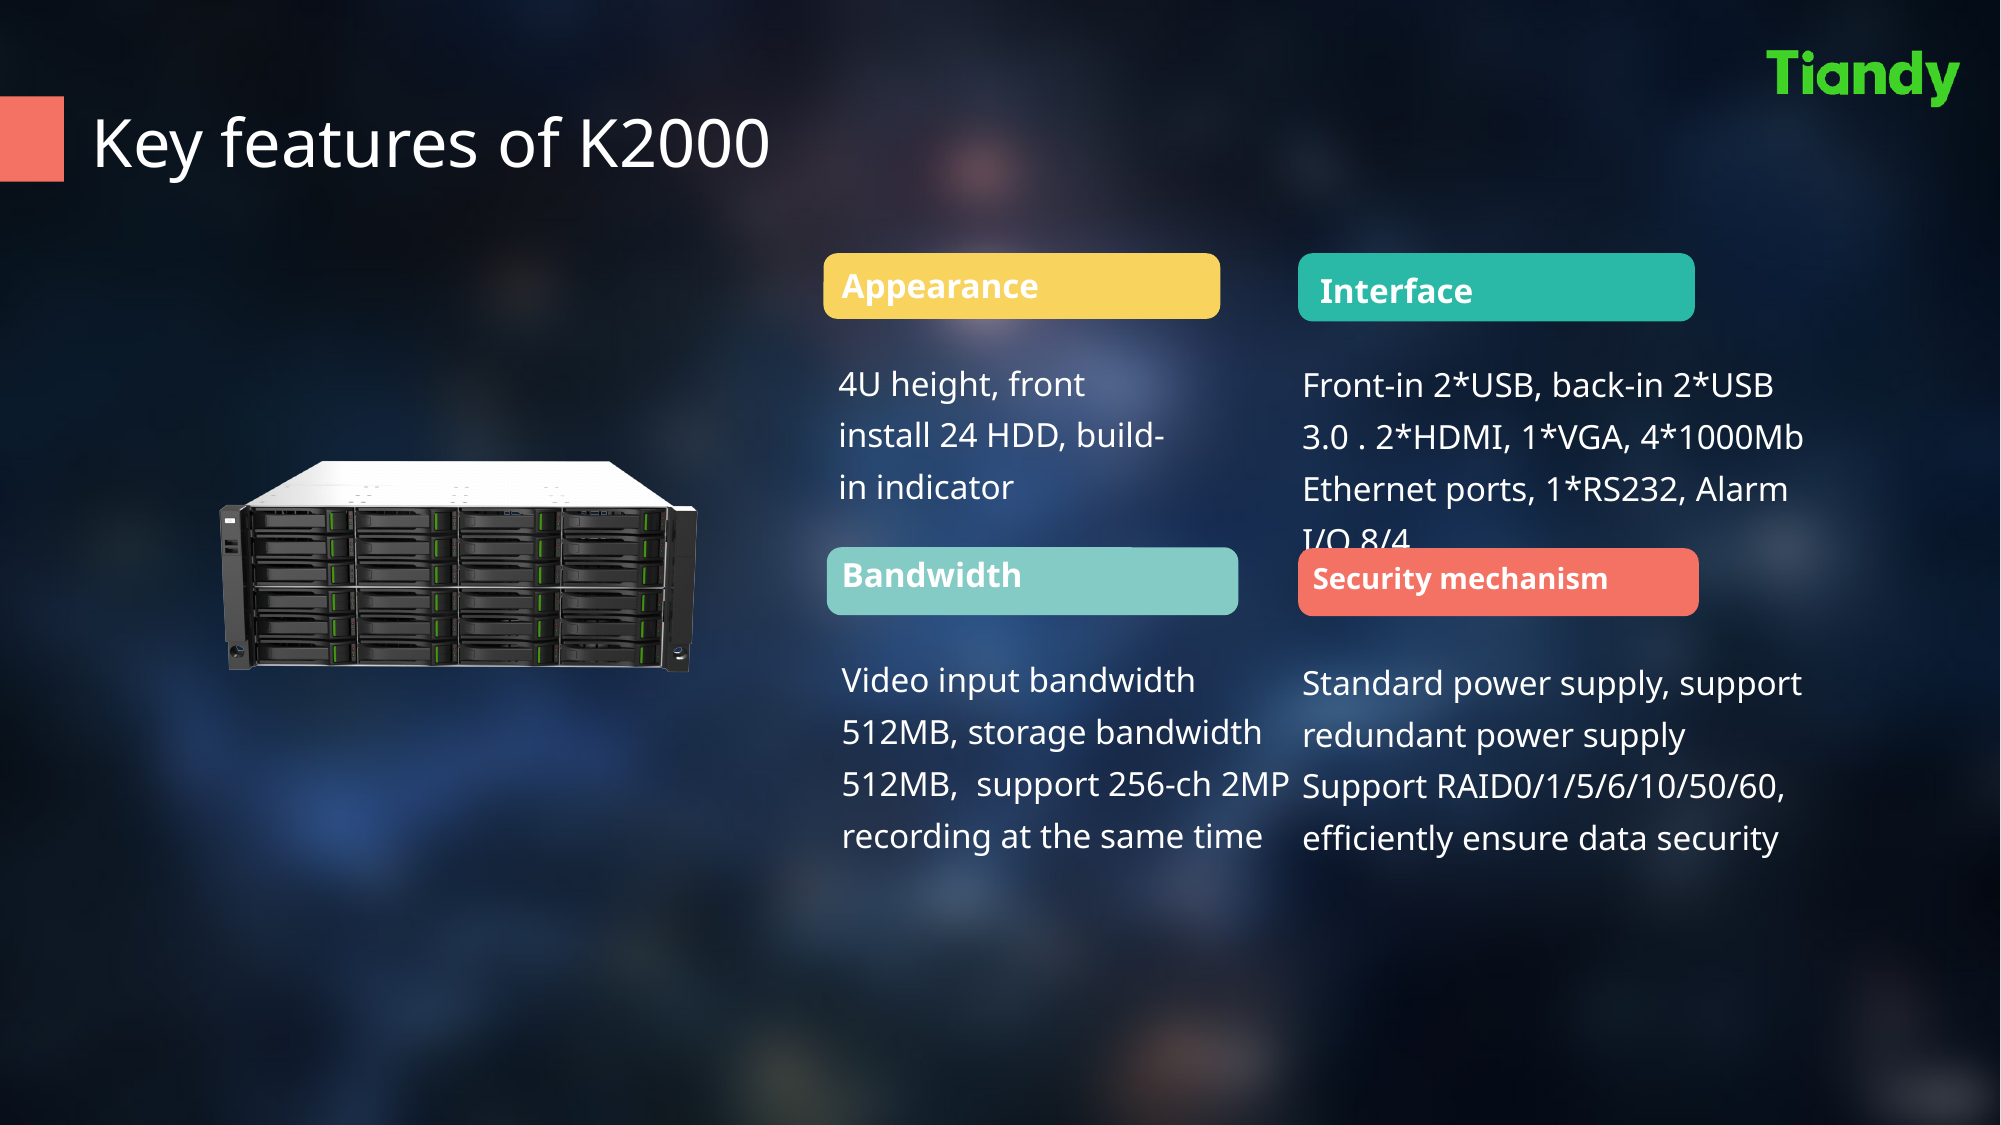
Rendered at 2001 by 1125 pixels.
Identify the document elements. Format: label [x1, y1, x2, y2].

picture [0, 0, 2001, 1125]
text_box [1287, 247, 1846, 547]
text_box [1287, 547, 1846, 916]
text_box [0, 96, 783, 182]
text_box [823, 252, 1221, 512]
text_box [826, 546, 1287, 913]
